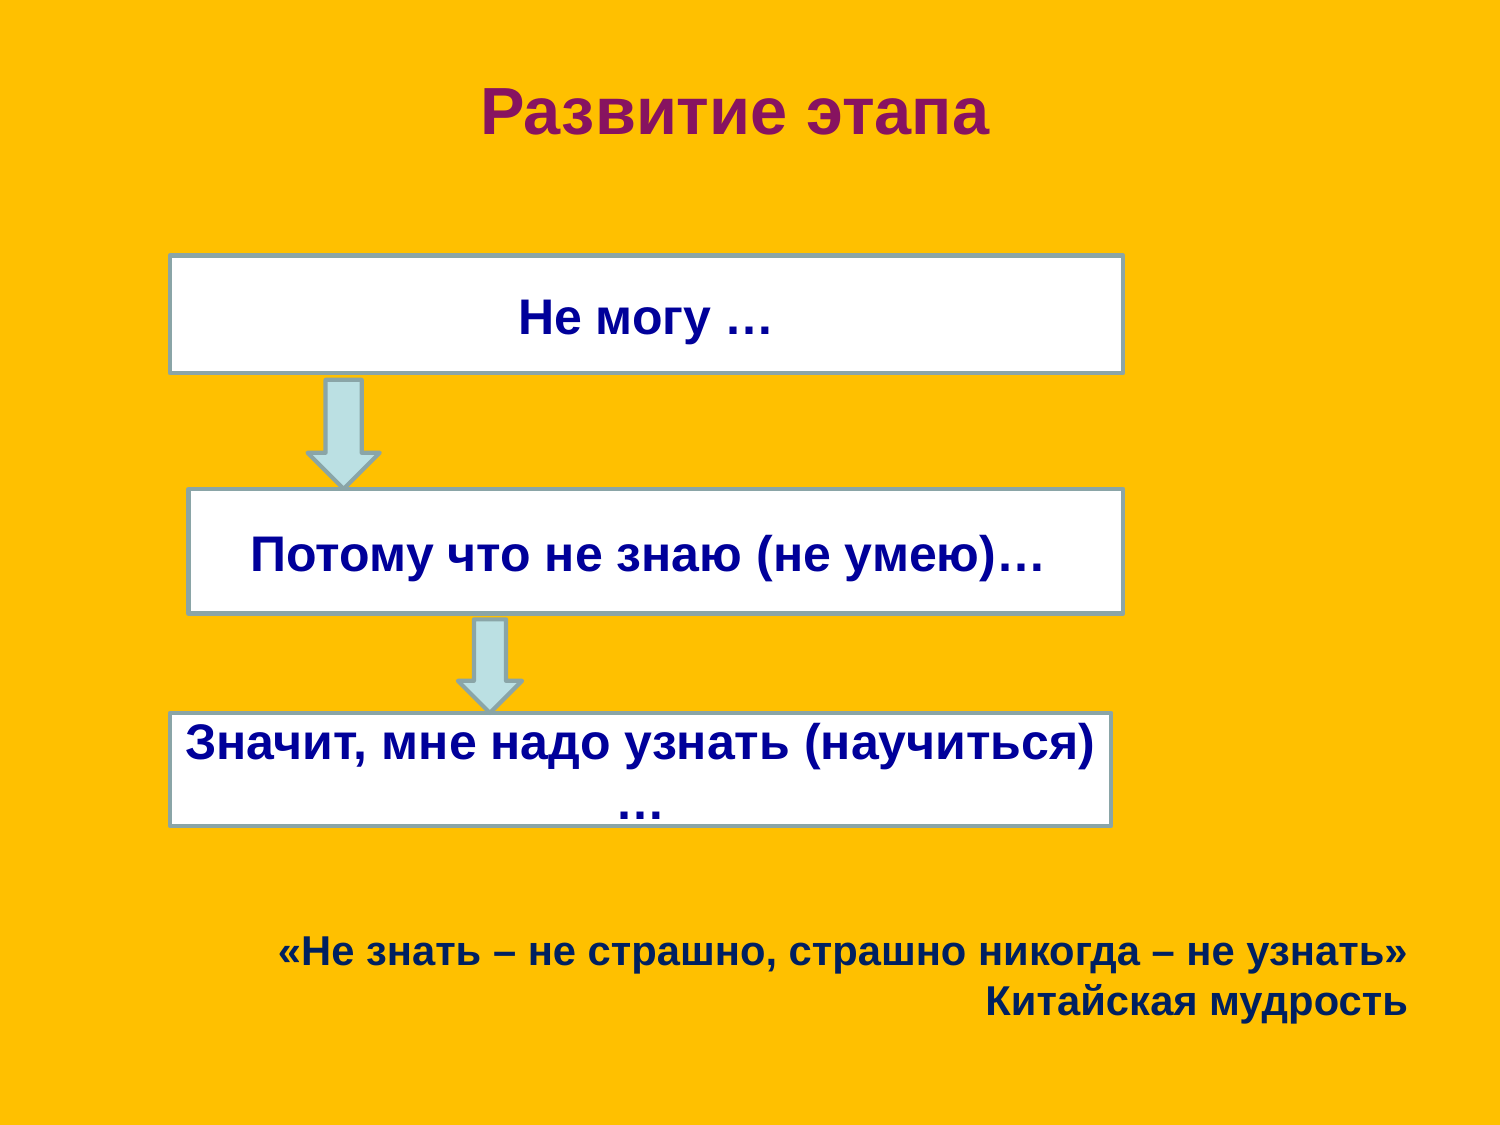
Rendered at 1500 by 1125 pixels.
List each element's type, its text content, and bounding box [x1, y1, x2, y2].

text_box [188, 379, 1124, 614]
text_box Не могу … [168, 253, 1125, 375]
text_box Развитие этапа «Затруднение в ситуации» [64, 60, 1424, 235]
text_box «Не знать – не страшно, страшно никогда – не узнать» Китайская мудрость [81, 916, 1424, 1032]
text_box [169, 619, 1112, 827]
